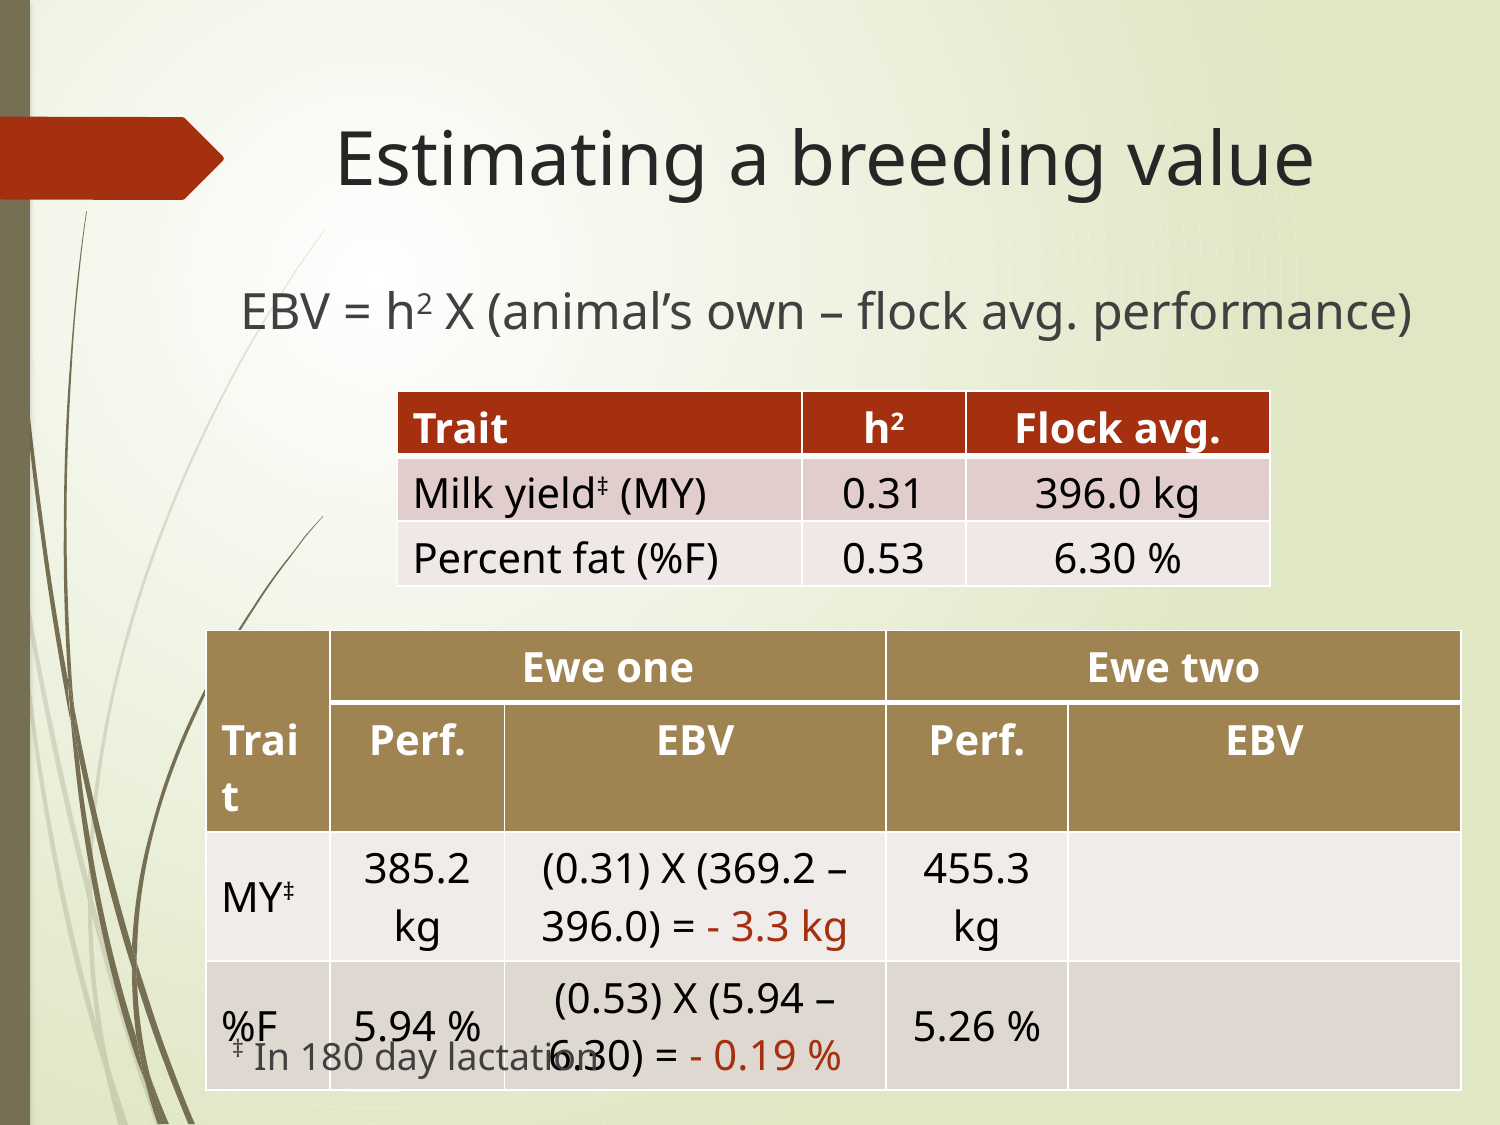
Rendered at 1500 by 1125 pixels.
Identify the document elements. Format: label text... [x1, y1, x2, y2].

table_cell 385.2 kg [331, 833, 504, 960]
table_cell Percent fat (%F) [398, 522, 801, 585]
table_cell Trait [207, 703, 329, 831]
table_cell 5.26 % [887, 962, 1067, 1089]
table_header [207, 631, 329, 703]
table_cell [1069, 833, 1460, 960]
table_cell (0.53) X (5.94 – 6.30) = - 0.19 % [505, 962, 885, 1089]
text_box EBV = h2 X (animal’s own – flock avg. performance) [225, 272, 1442, 347]
table_header h2 [803, 392, 965, 453]
text_box ‡ In 180 day lactation [217, 1021, 615, 1086]
table_cell EBV [505, 705, 885, 831]
table_cell MY‡ [207, 833, 329, 960]
table_cell 0.31 [803, 459, 965, 520]
table_cell 0.53 [803, 522, 965, 585]
table_cell EBV [1069, 705, 1460, 831]
table_cell 6.30 % [967, 522, 1269, 585]
table_header Trait [398, 392, 801, 453]
table_header Ewe two [887, 631, 1460, 700]
table_header Ewe one [331, 631, 885, 700]
table_cell Perf. [331, 705, 504, 831]
table_cell 5.94 % [331, 962, 504, 1021]
table_cell 396.0 kg [967, 459, 1269, 520]
table_cell (0.31) X (369.2 – 396.0) = - 3.3 kg [505, 833, 885, 960]
table_cell %F [207, 962, 329, 1089]
table_cell 455.3 kg [887, 833, 1067, 960]
table_cell Perf. [887, 705, 1067, 831]
table_header Flock avg. [967, 392, 1269, 453]
table_cell Milk yield‡ (MY) [398, 459, 801, 520]
table_cell [1069, 962, 1460, 1089]
title Estimating a breeding value [319, 102, 1400, 272]
